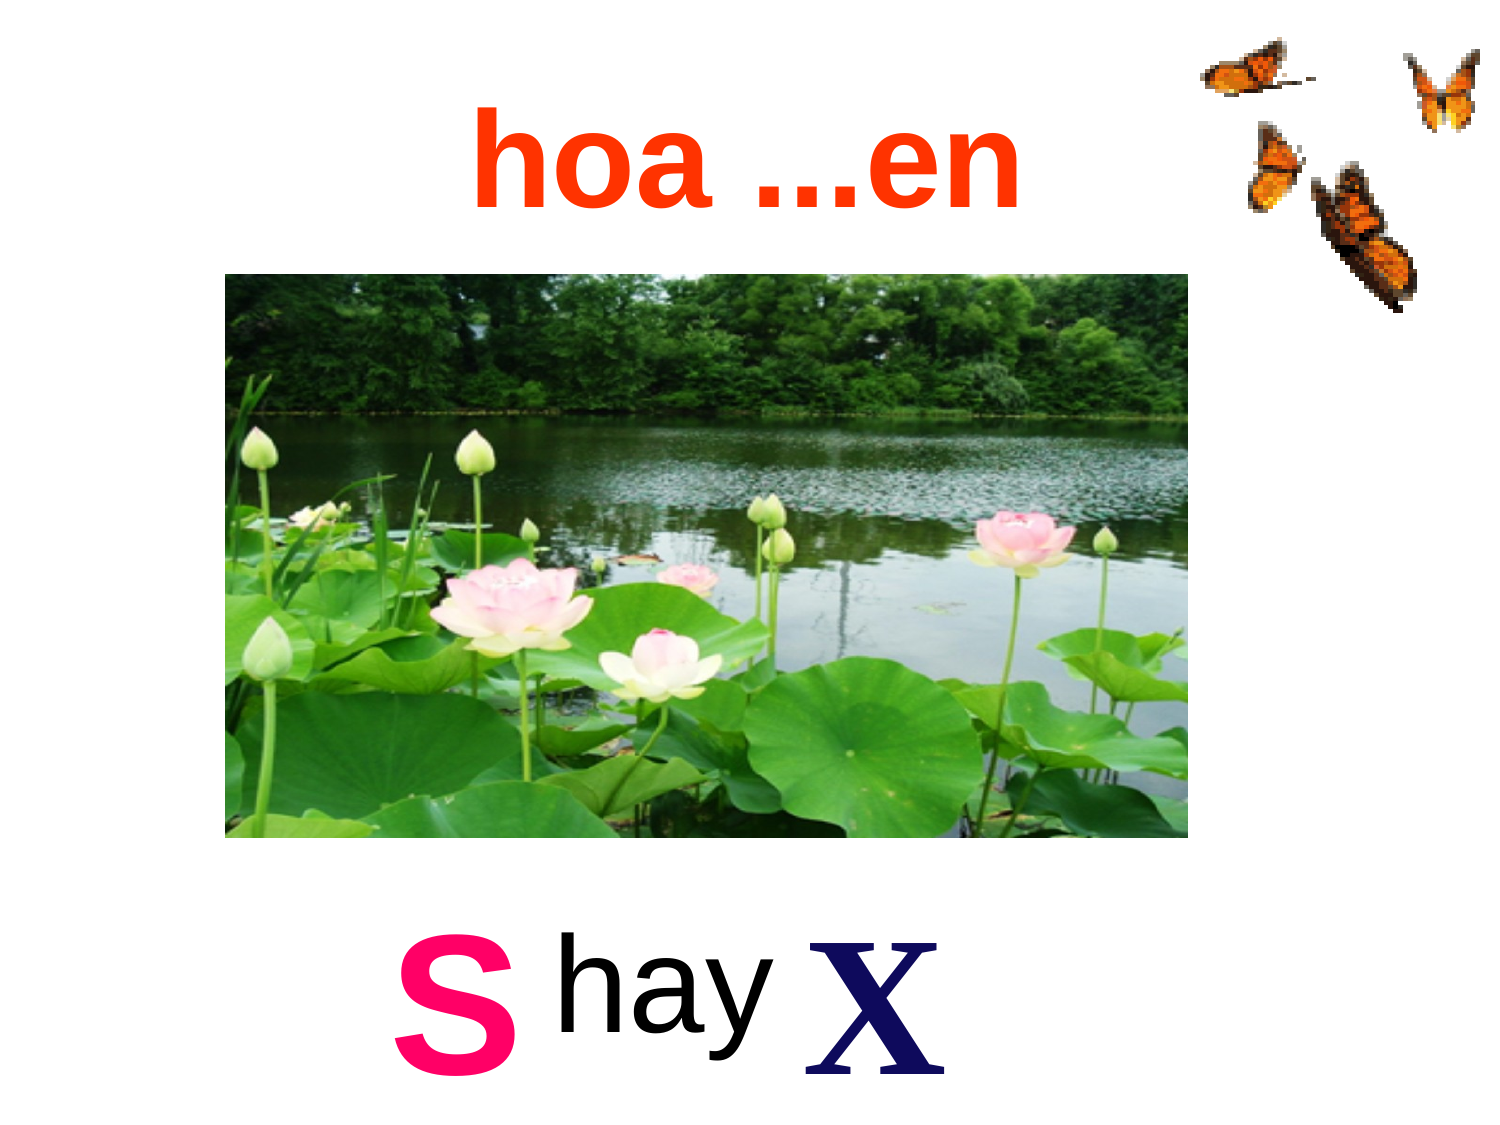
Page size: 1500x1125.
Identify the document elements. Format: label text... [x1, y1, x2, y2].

text_box hay [537, 887, 861, 1068]
text_box hoa ...en [453, 62, 1041, 243]
text_box X [787, 867, 1016, 1123]
text_box S [374, 867, 600, 1123]
picture [224, 16, 1500, 838]
